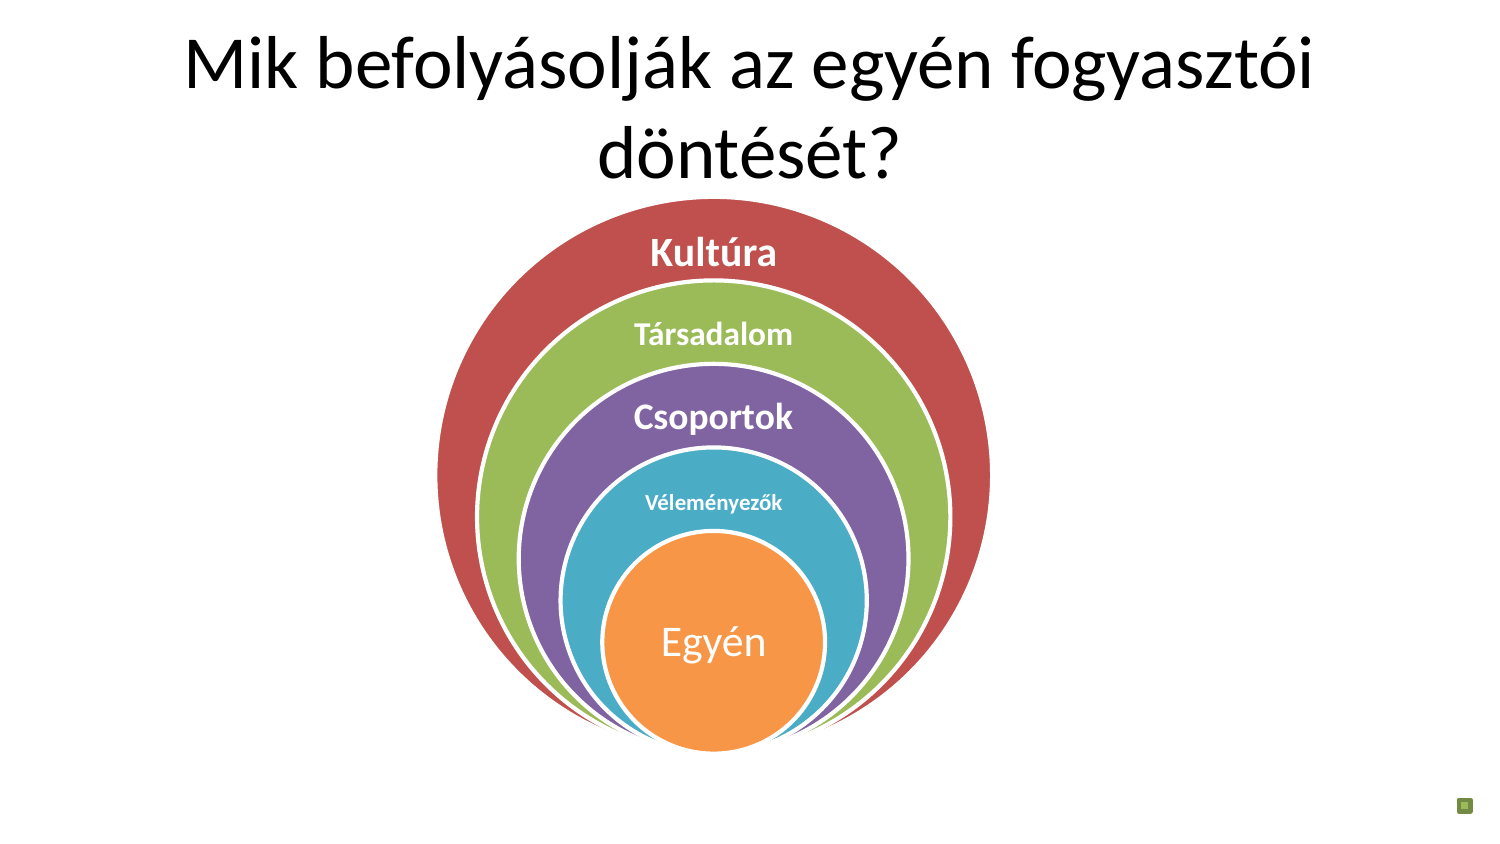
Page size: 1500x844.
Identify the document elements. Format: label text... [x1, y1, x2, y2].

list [263, 196, 1164, 754]
text_box [1457, 798, 1473, 814]
title Mik befolyásolják az egyén fogyasztói döntését? [75, 33, 1425, 175]
